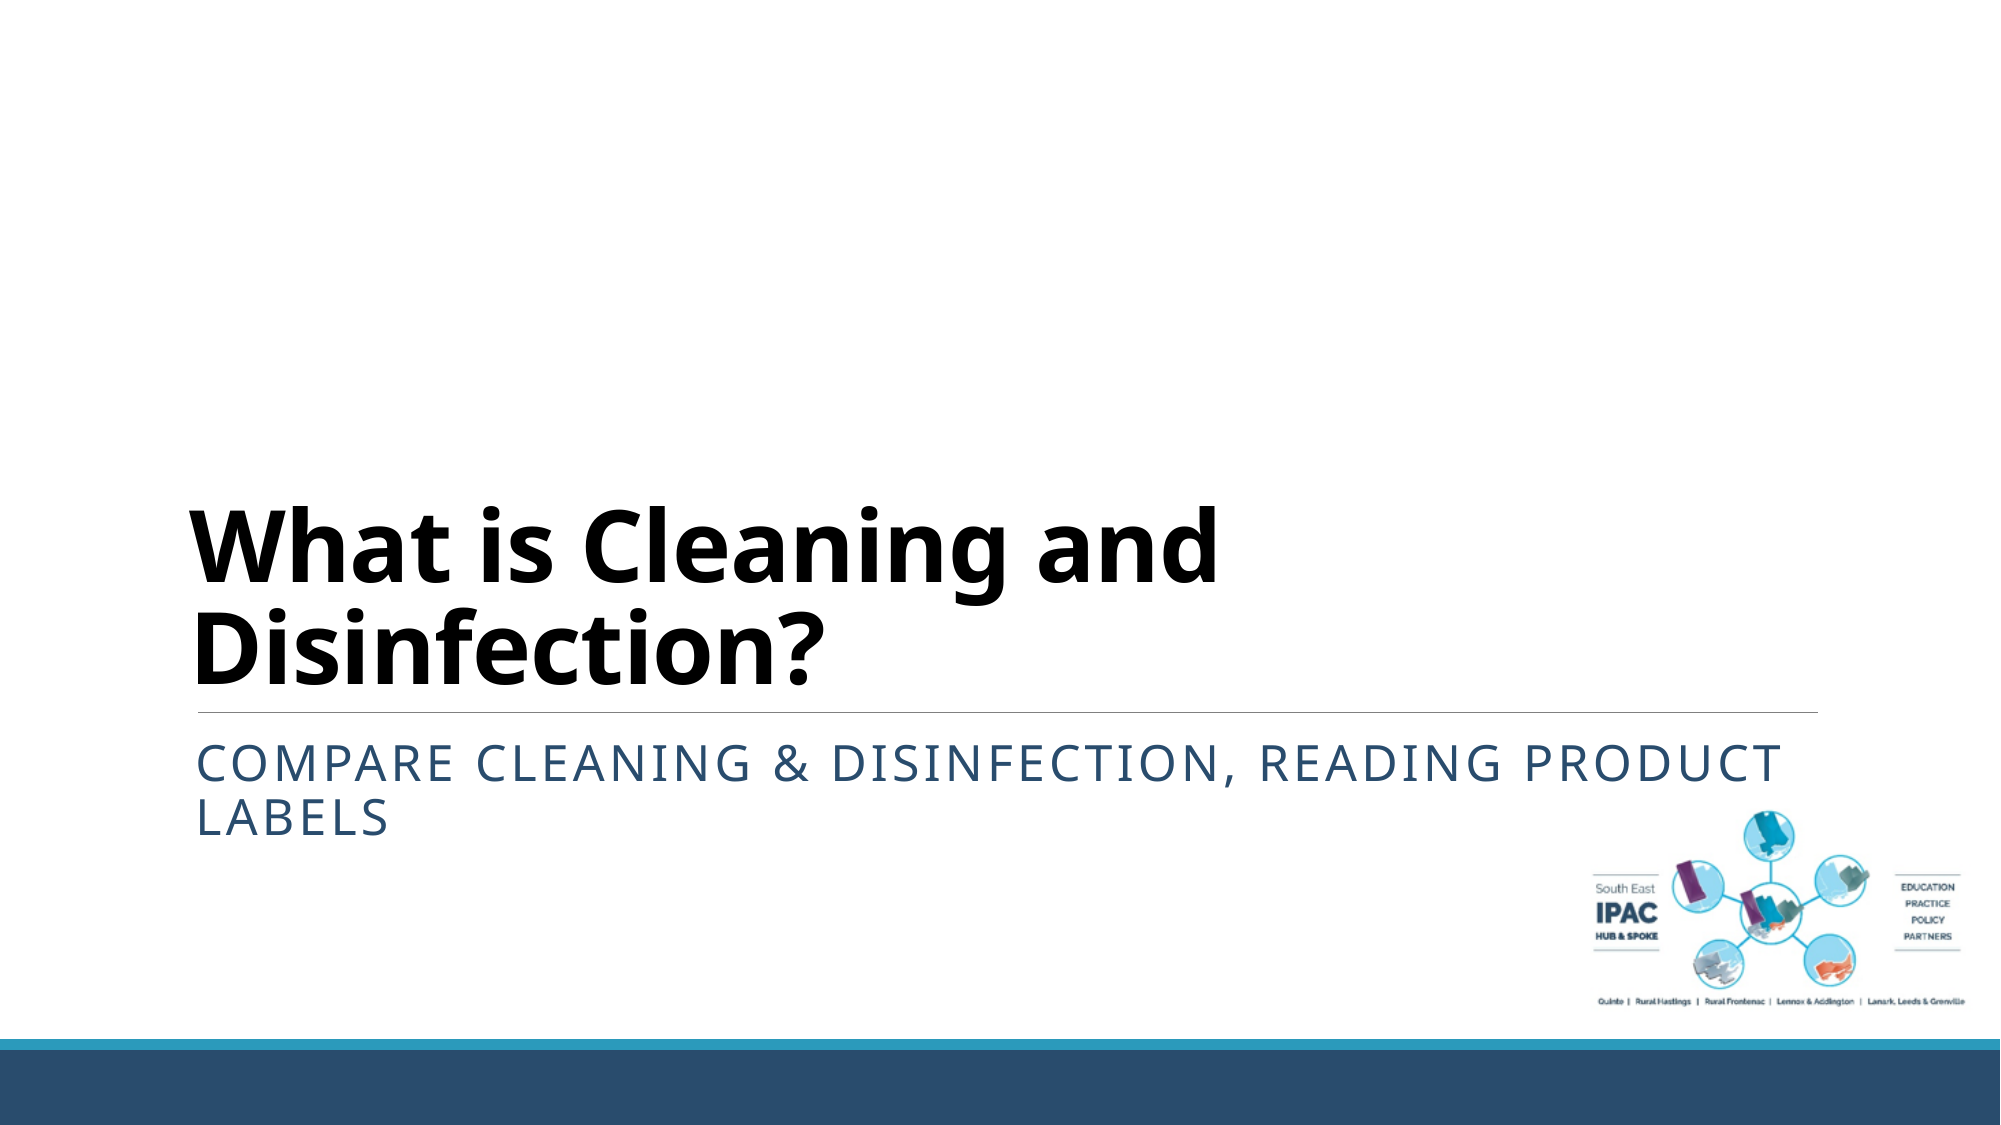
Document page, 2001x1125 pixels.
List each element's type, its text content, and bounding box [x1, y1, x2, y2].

title What is Cleaning and Disinfection? [174, 343, 1868, 713]
subtitle Compare cleaning & disinfection, reading product labels [180, 730, 1831, 919]
picture [1571, 801, 1981, 1029]
